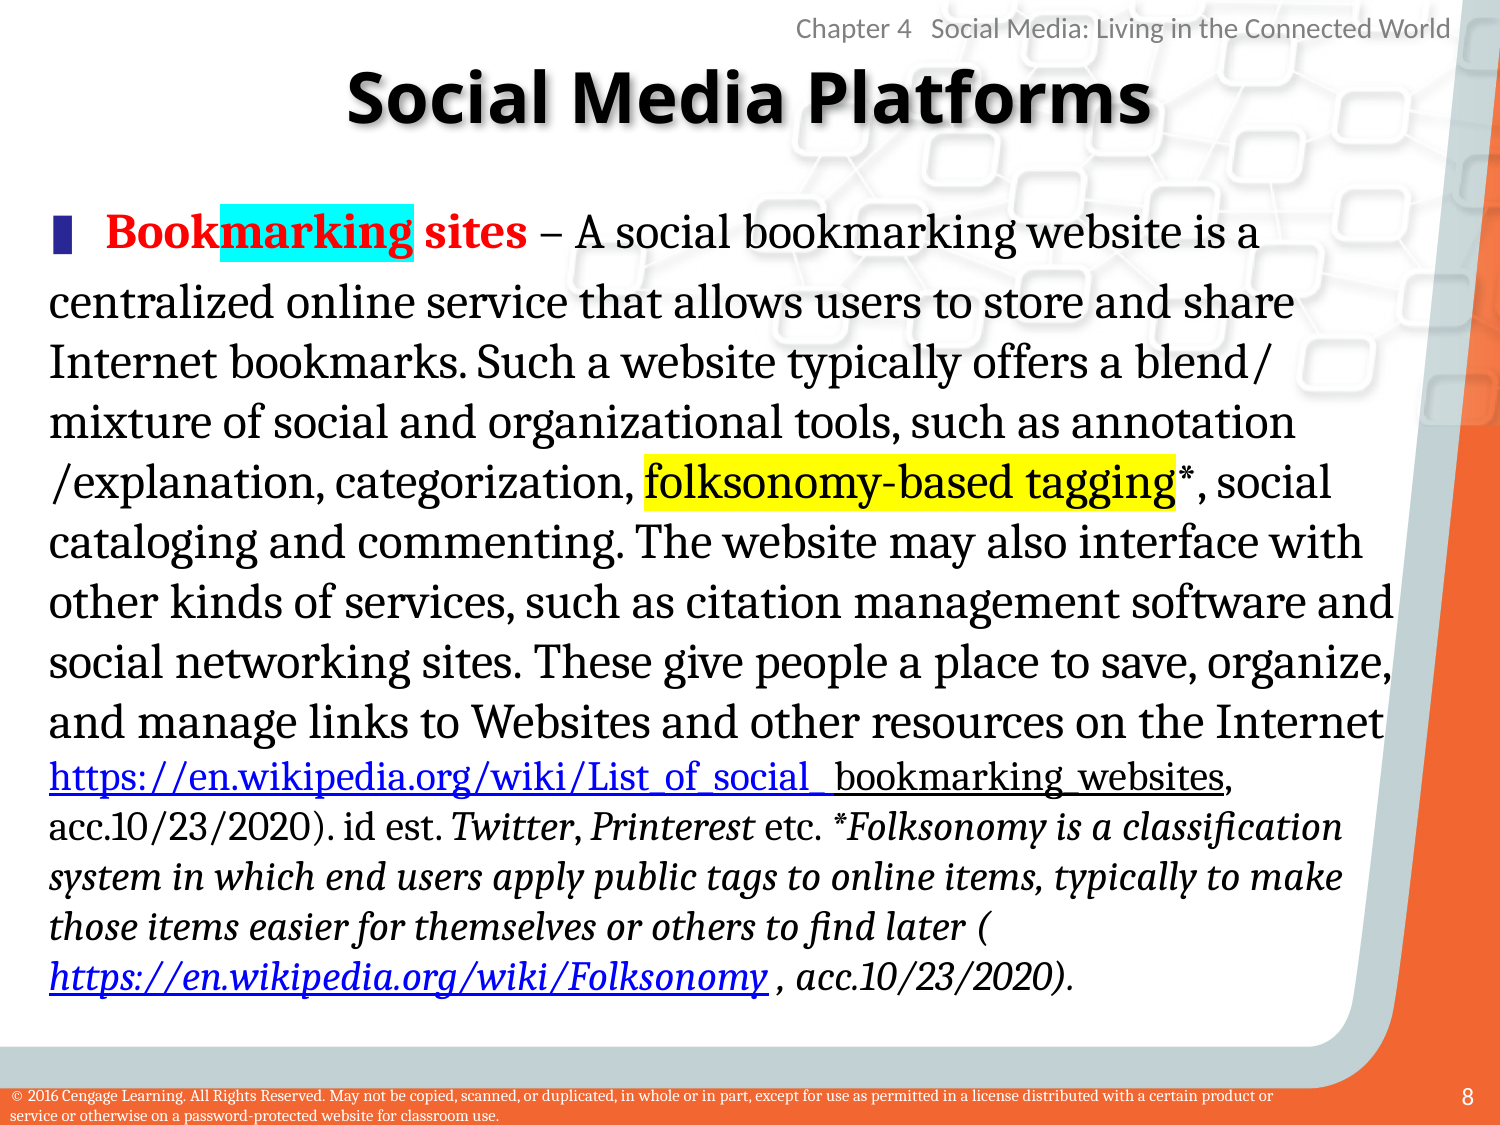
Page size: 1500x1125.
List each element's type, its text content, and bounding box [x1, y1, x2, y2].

title Social Media Platforms [75, 45, 1425, 147]
slide_number 8 [1139, 1065, 1490, 1125]
picture [0, 0, 1500, 1125]
list Bookmarking sites – A social bookmarking website is a centralized online service that allows users to store and share Internet bookmarks. Such a website typically offers a blend/ mixture of social and organizational tools, such as annotation /explanation, categorization, folksonomy-based tagging*, social cataloging and commenting. The website may also interface with other kinds of services, such as citation management software and social networking sites. These give people a place to save, organize, and manage links to Websites and other resources on the Internet https://en.wikipedia.org/wiki/List_of_social_ bookmarking_websites, acc.10/23/2020). id est. Twitter, Printerest etc. *Folksonomy is a classification system in which end users apply public tags to online items, typically to make those items easier for themselves or others to find later (https://en.wikipedia.org/wiki/Folksonomy , acc.10/23/2020). [33, 191, 1439, 1040]
